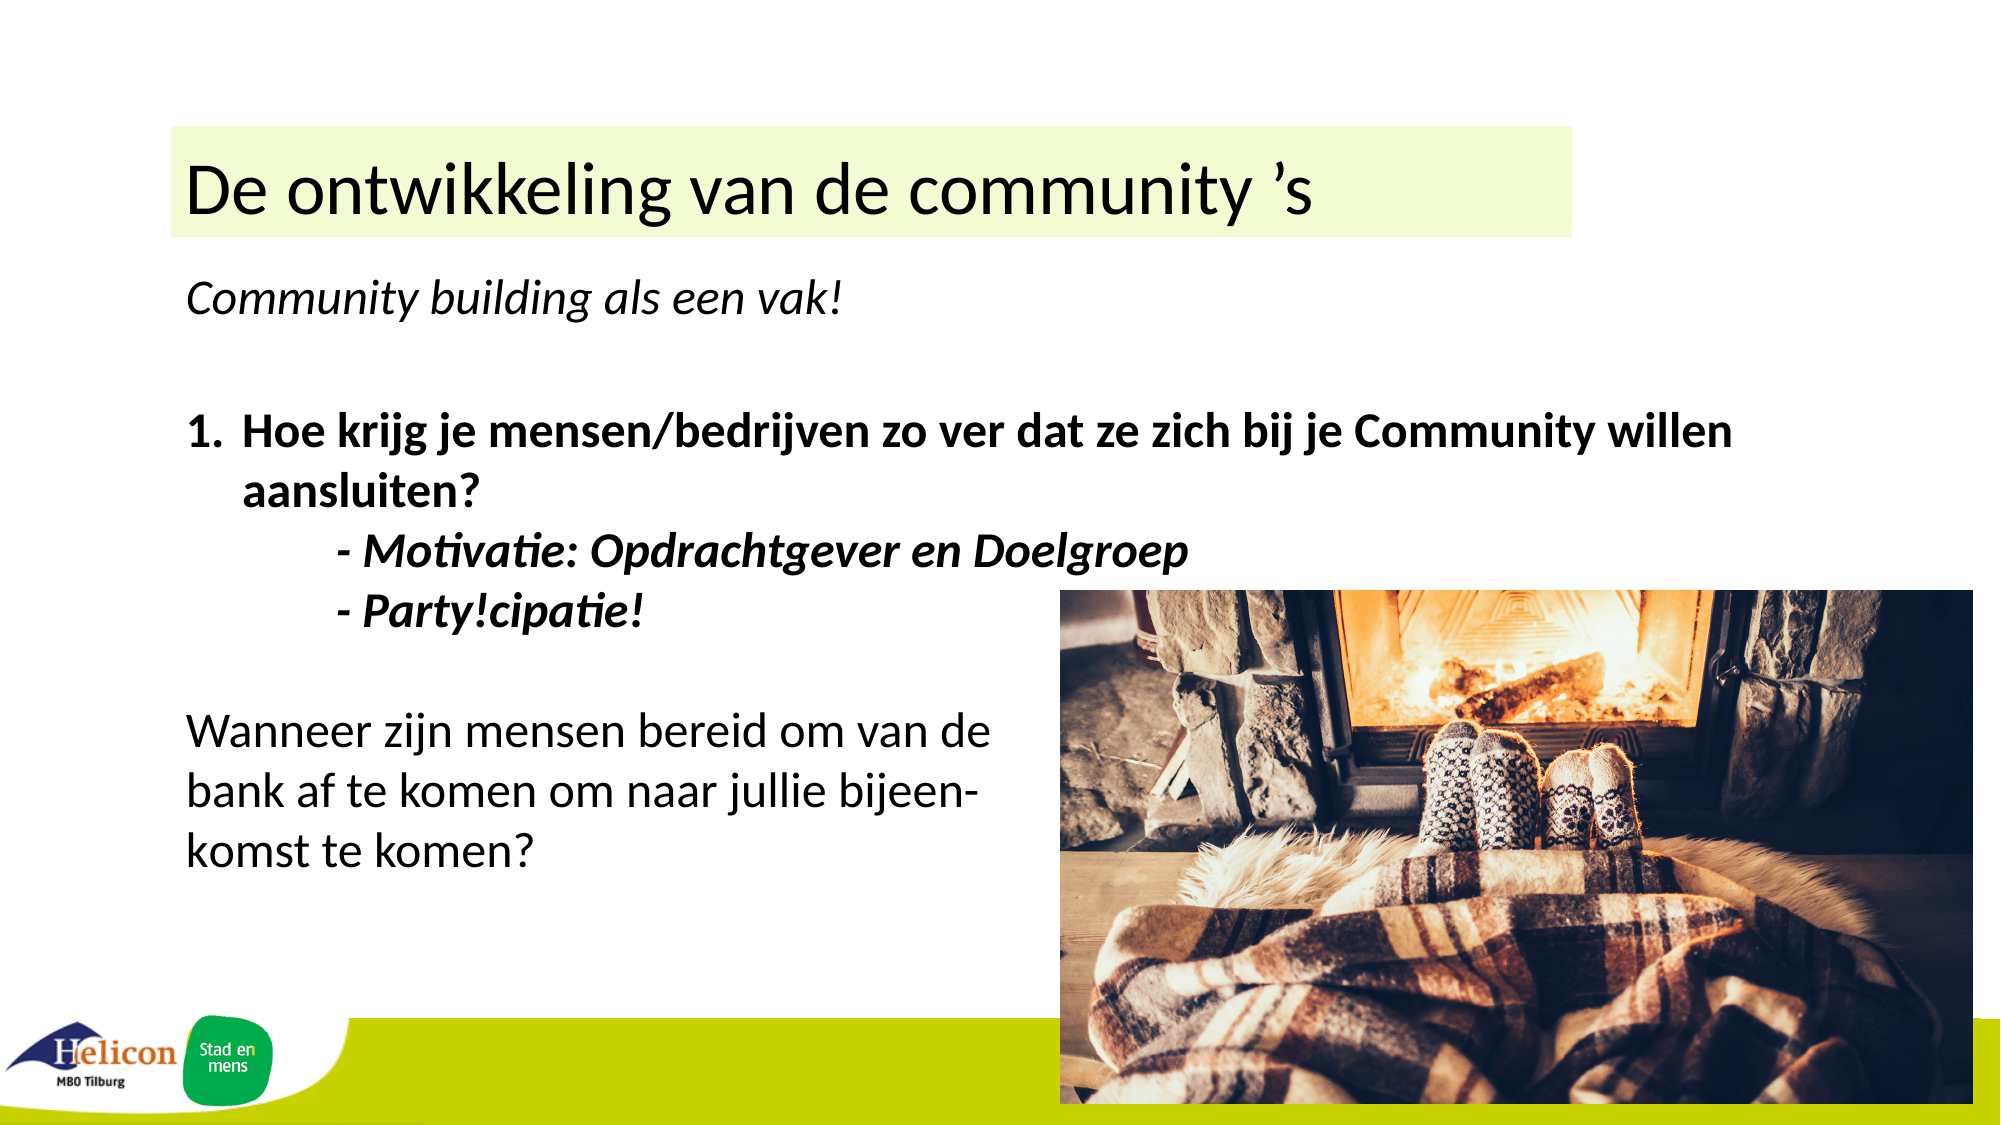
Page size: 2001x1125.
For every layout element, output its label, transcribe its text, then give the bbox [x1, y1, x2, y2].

picture [0, 1013, 424, 1125]
text_box Hoe krijg je mensen/bedrijven zo ver dat ze zich bij je Community willen aansluiten? - Motivatie: Opdrachtgever en Doelgroep - Party!cipatie! Wanneer zijn mensen bereid om van de bank af te komen om naar jullie bijeen- komst te komen? [171, 390, 1837, 886]
text_box De ontwikkeling van de community ’s [171, 126, 1572, 238]
text_box Community building als een vak! [171, 257, 1459, 332]
picture [1060, 590, 1973, 1104]
